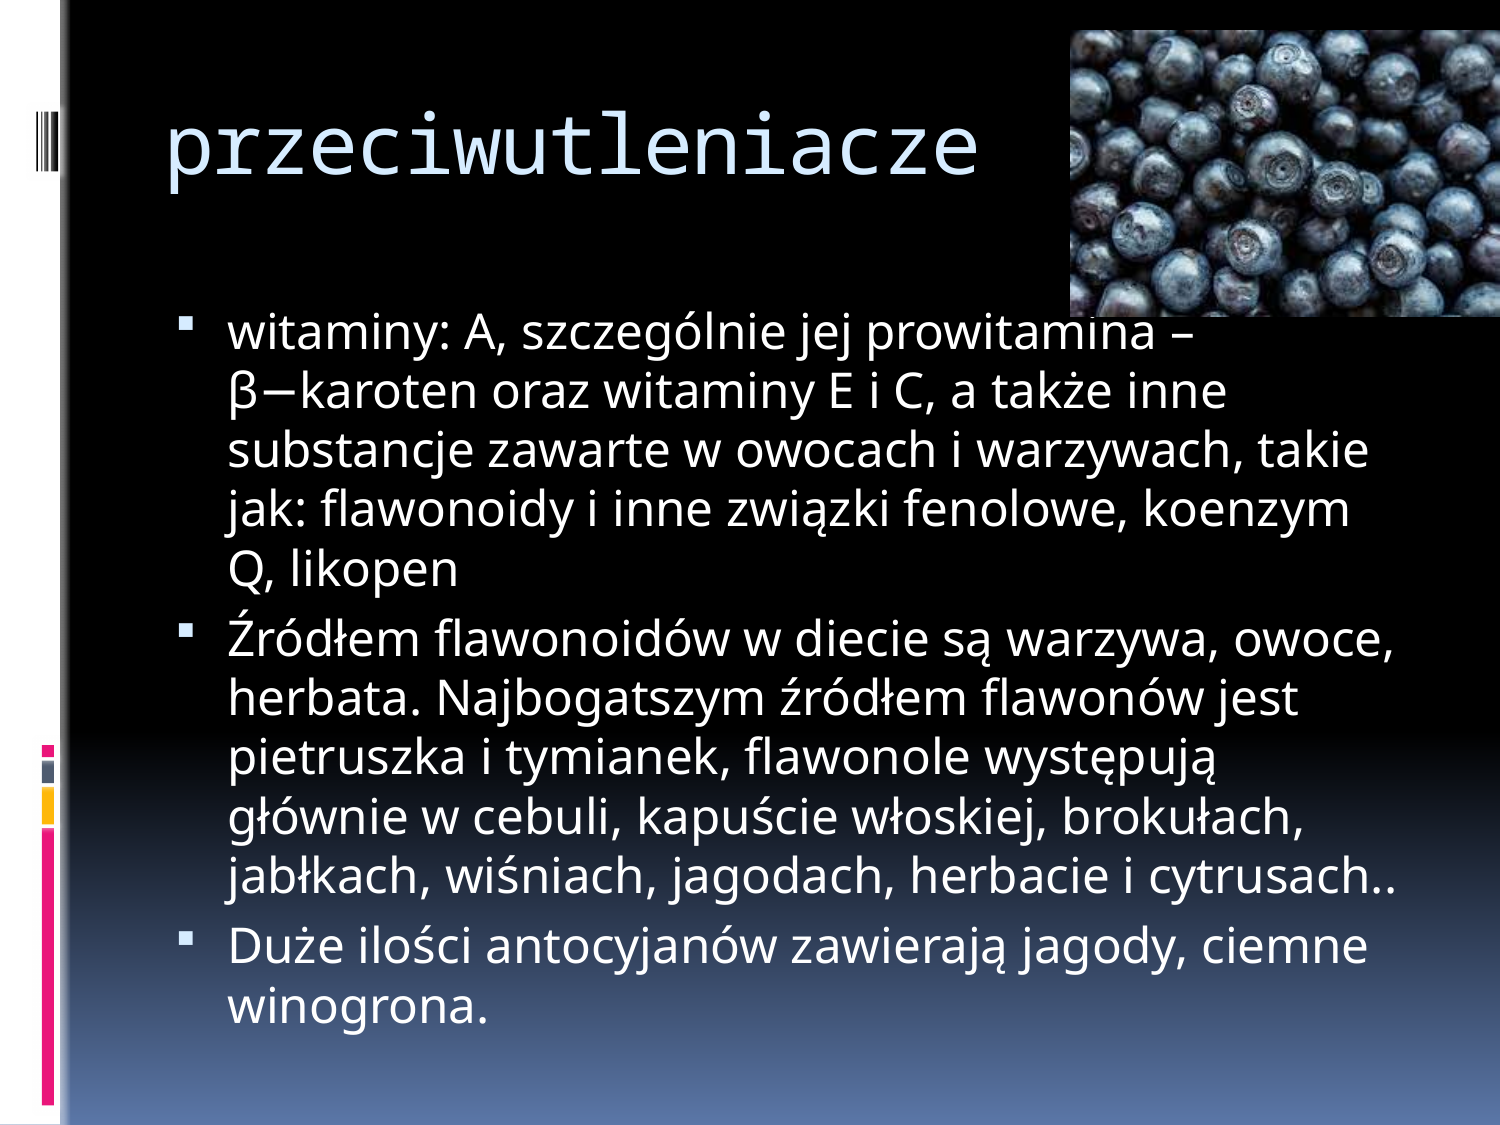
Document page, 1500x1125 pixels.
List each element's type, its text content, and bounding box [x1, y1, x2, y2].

picture [1069, 30, 1500, 318]
list witaminy: A, szczególnie jej prowitamina – β−karoten oraz witaminy E i C, a także inne substancje zawarte w owocach i warzywach, takie jak: flawonoidy i inne związki fenolowe, koenzym Q, likopen Źródłem flawonoidów w diecie są warzywa, owoce, herbata. Najbogatszym źródłem flawonów jest pietruszka i tymianek, flawonole występują głównie w cebuli, kapuście włoskiej, brokułach, jabłkach, wiśniach, jagodach, herbacie i cytrusach.. Duże ilości antocyjanów zawierają jagody, ciemne winogrona. [150, 292, 1425, 1043]
title przeciwutleniacze [150, 83, 1061, 234]
